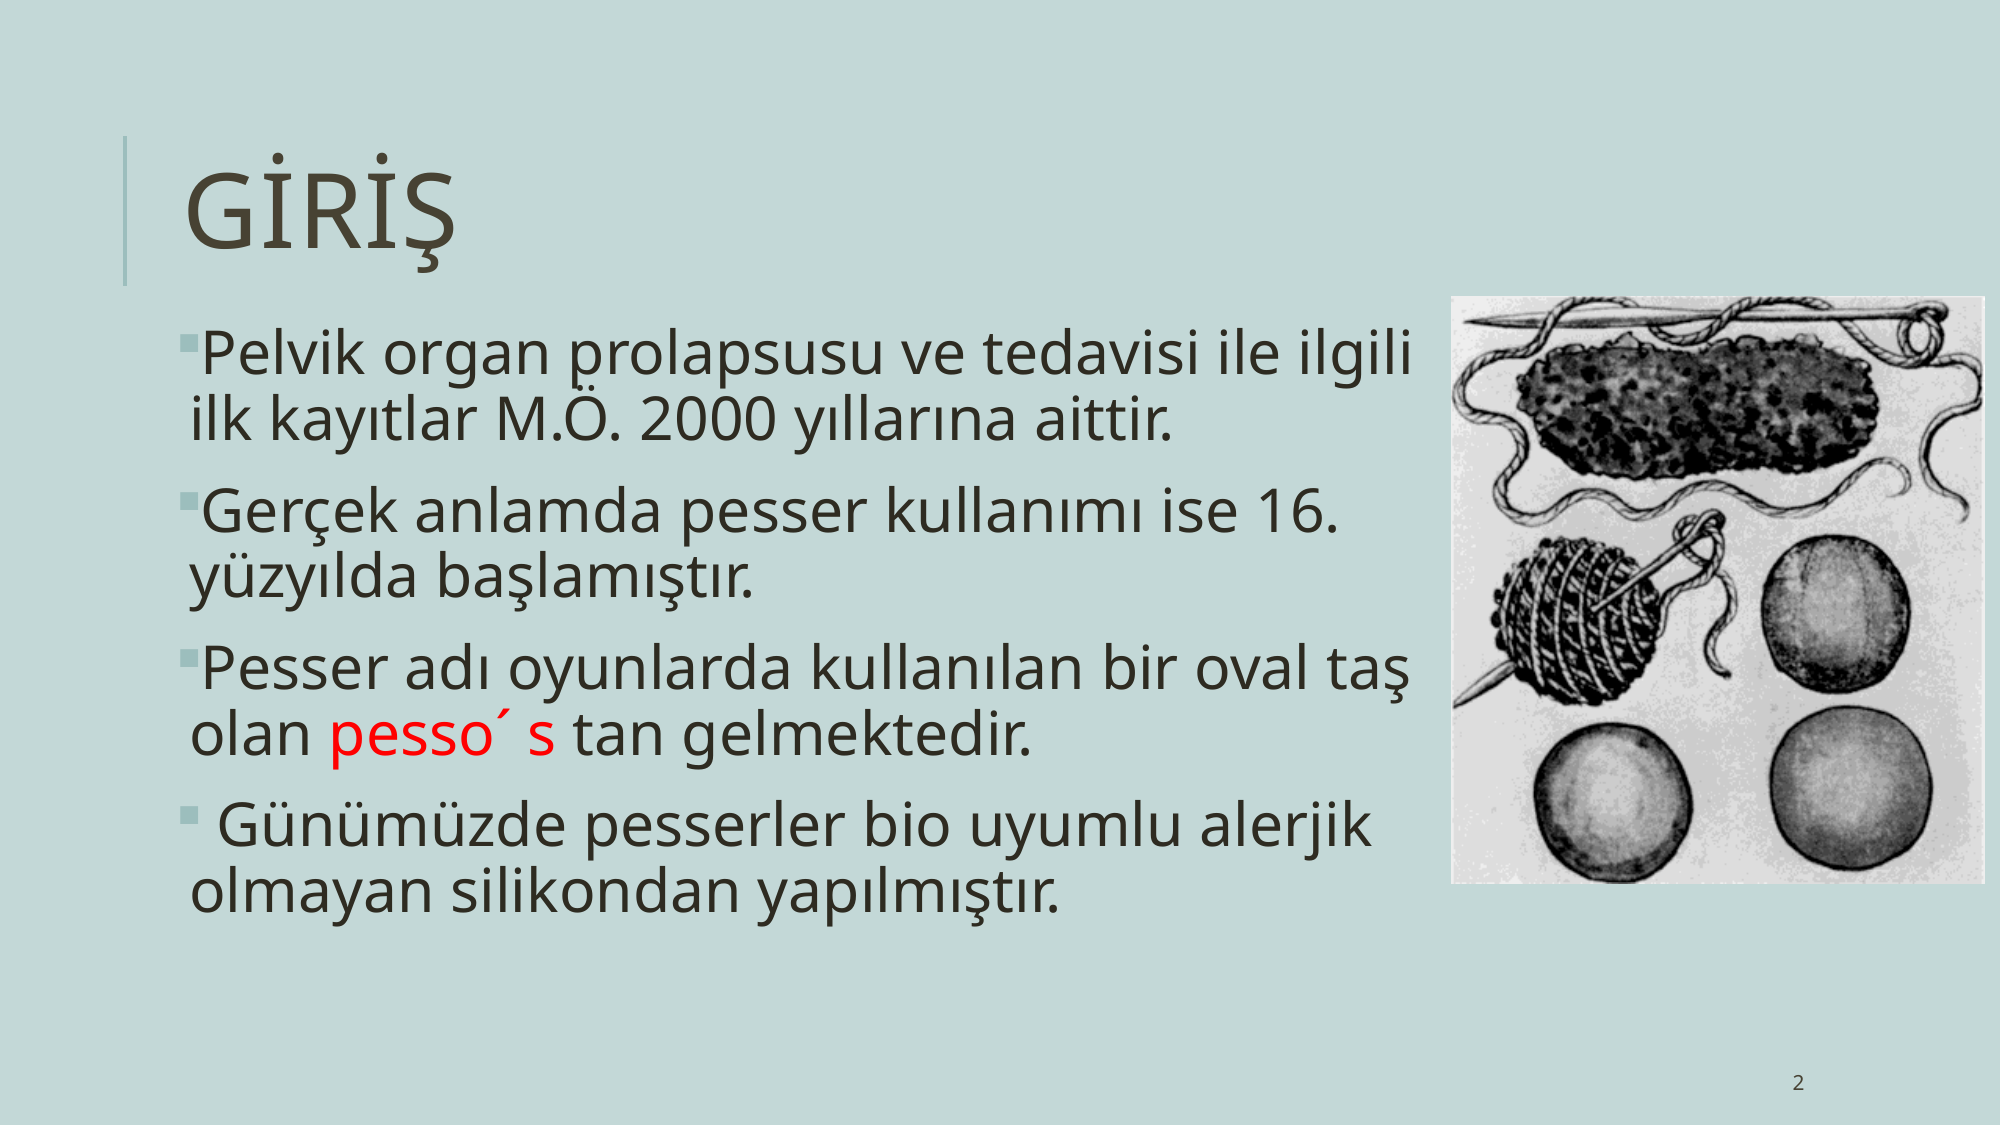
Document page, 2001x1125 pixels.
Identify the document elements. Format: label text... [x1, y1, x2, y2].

list Pelvik organ prolapsusu ve tedavisi ile ilgili ilk kayıtlar M.Ö. 2000 yıllarına aittir. Gerçek anlamda pesser kullanımı ise 16. yüzyılda başlamıştır. Pesser adı oyunlarda kullanılan bir oval taş olan pesso´ s tan gelmektedir. Günümüzde pesserler bio uyumlu alerjik olmayan silikondan yapılmıştır. [168, 314, 1452, 938]
picture [1451, 296, 1985, 885]
title GİRİŞ [168, 96, 1763, 314]
slide_number 2 [1777, 1061, 1938, 1107]
